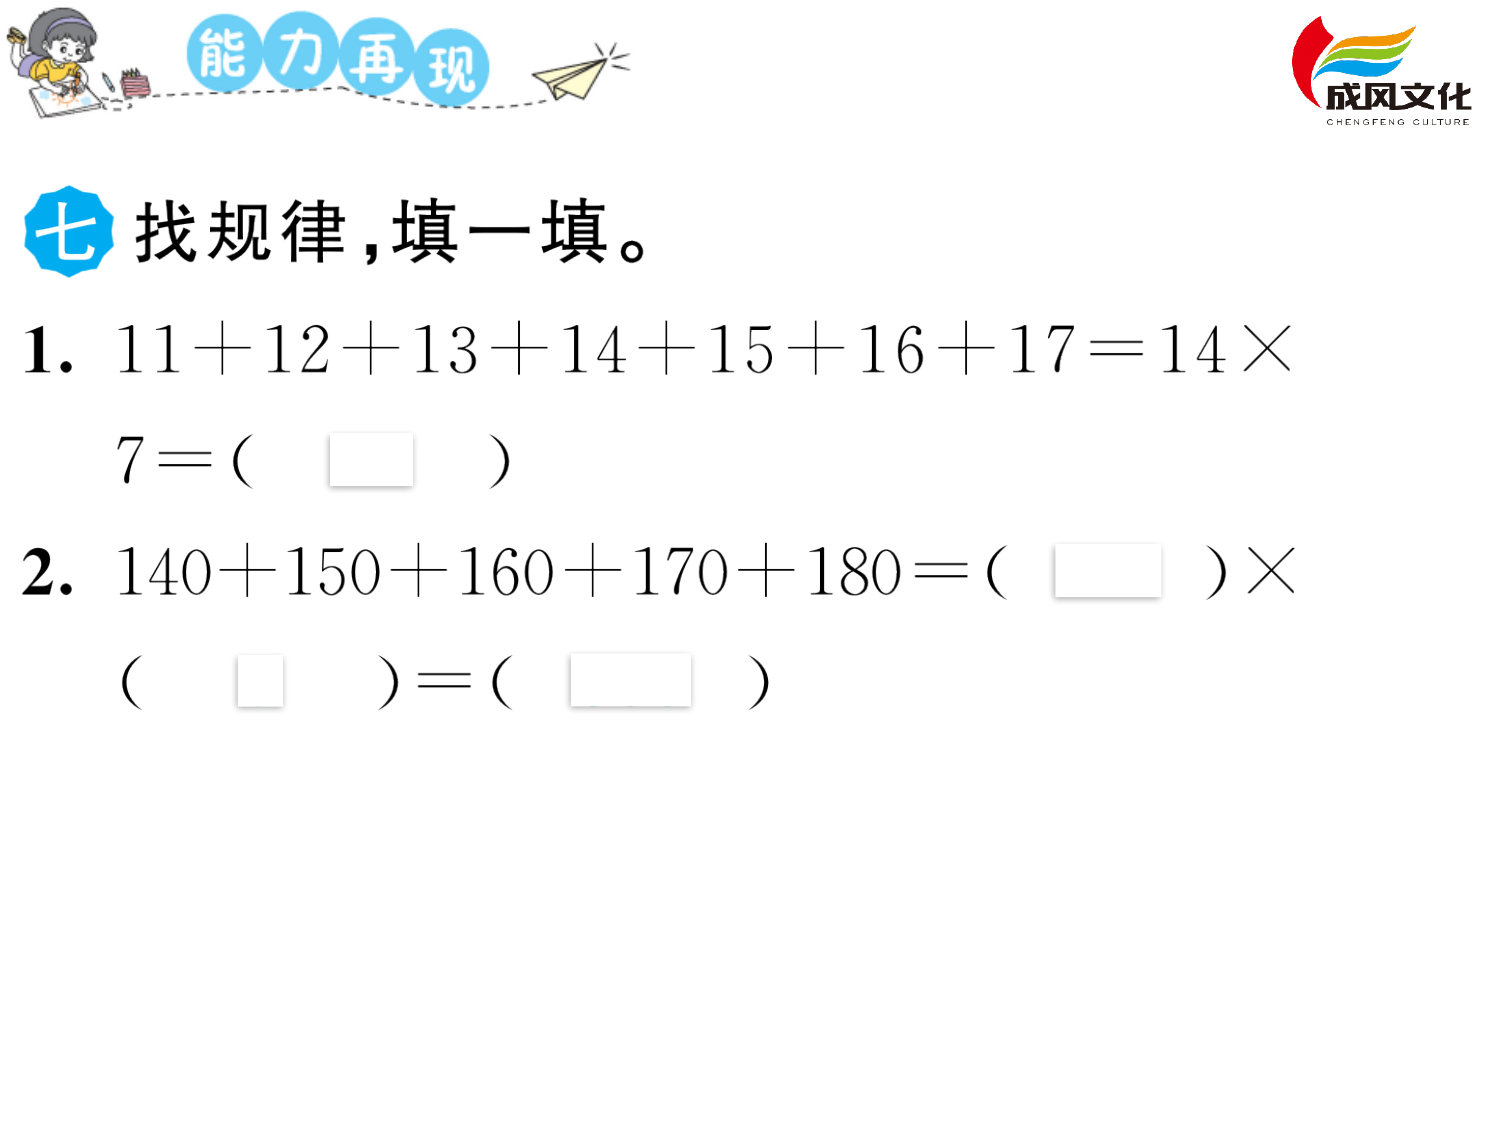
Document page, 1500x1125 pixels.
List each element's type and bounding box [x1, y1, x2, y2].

picture [1, 5, 635, 124]
picture [1281, 0, 1489, 136]
picture [17, 160, 1436, 737]
